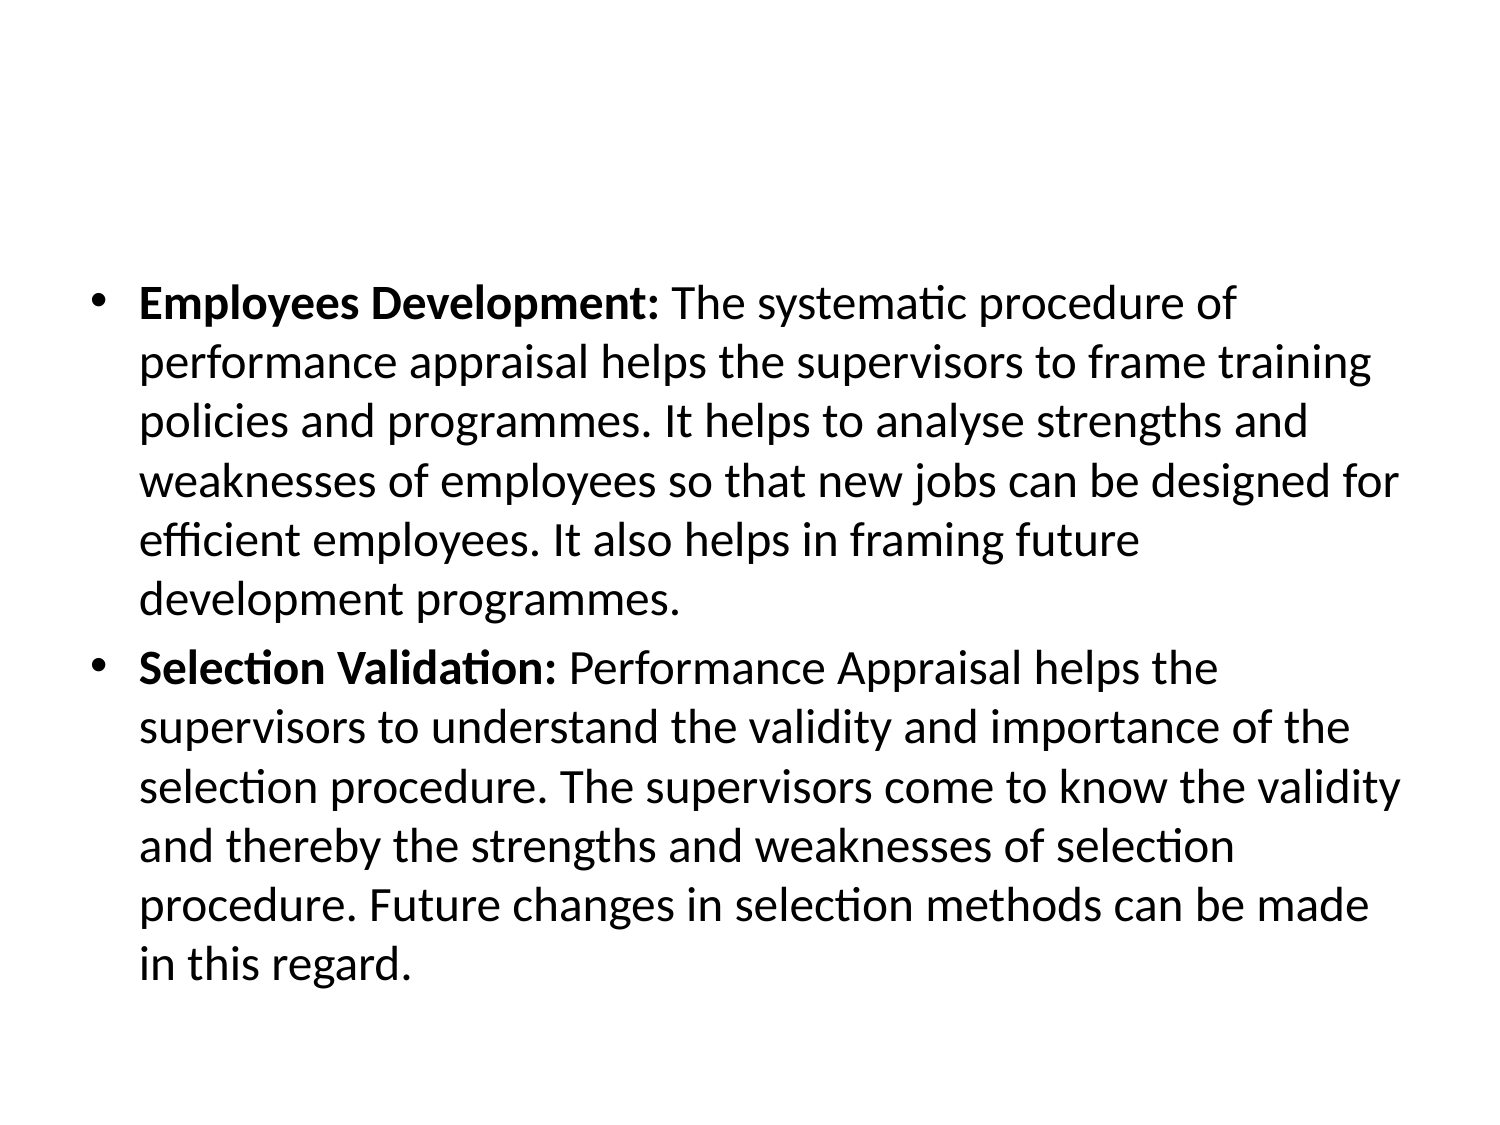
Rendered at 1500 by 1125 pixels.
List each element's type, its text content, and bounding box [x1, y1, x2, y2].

list Employees Development: The systematic procedure of performance appraisal helps the supervisors to frame training policies and programmes. It helps to analyse strengths and weaknesses of employees so that new jobs can be designed for efficient employees. It also helps in framing future development programmes. Selection Validation: Performance Appraisal helps the supervisors to understand the validity and importance of the selection procedure. The supervisors come to know the validity and thereby the strengths and weaknesses of selection procedure. Future changes in selection methods can be made in this regard. [75, 262, 1425, 1005]
